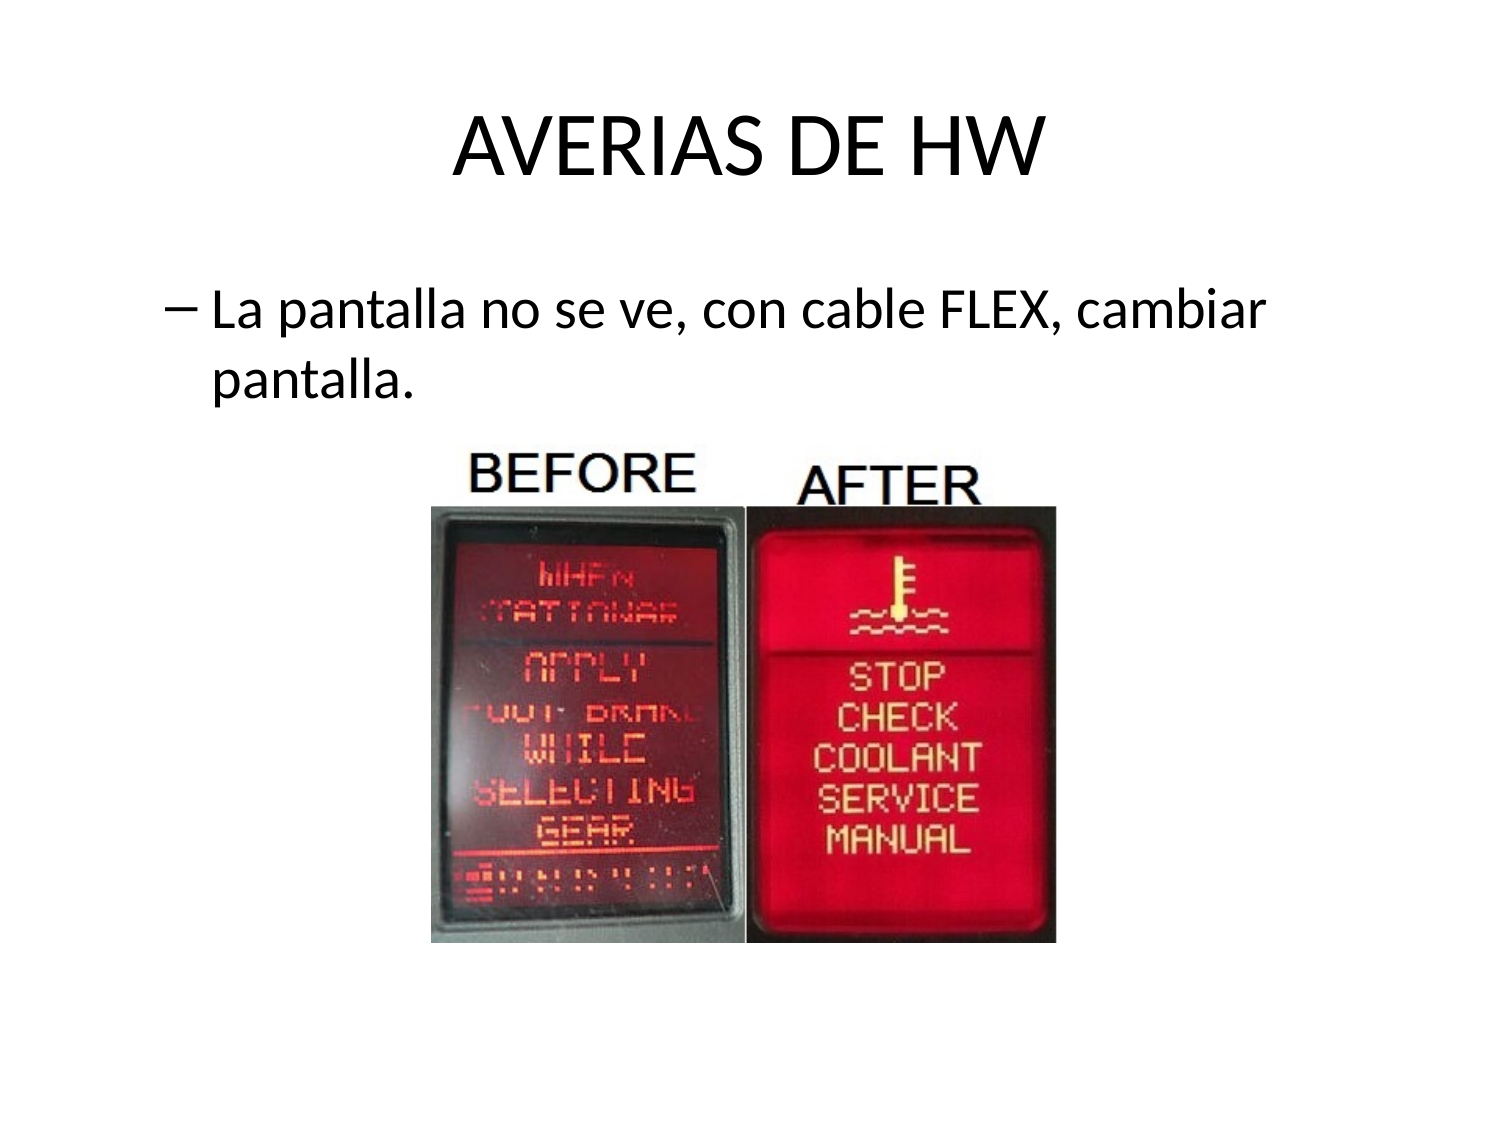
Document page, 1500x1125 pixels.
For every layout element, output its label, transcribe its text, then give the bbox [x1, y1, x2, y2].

title AVERIAS DE HW [75, 45, 1425, 233]
picture [430, 444, 1058, 943]
list La pantalla no se ve, con cable FLEX, cambiar pantalla. [75, 262, 1425, 1005]
